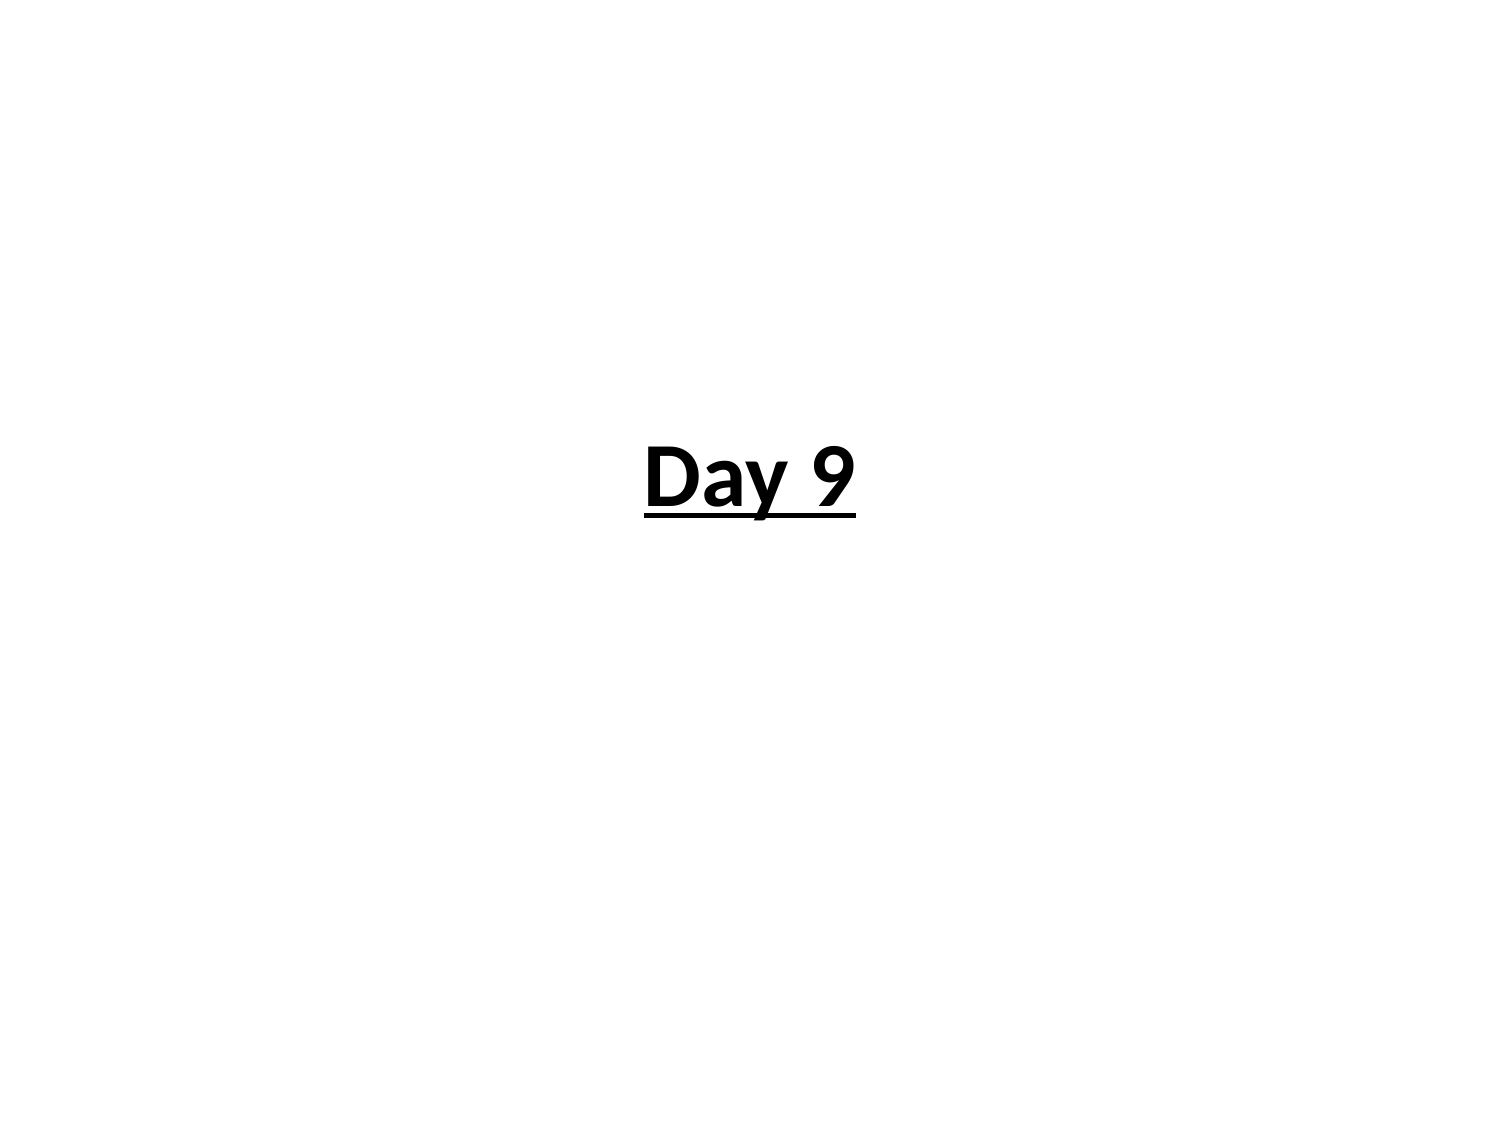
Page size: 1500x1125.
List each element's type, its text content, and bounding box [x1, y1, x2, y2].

title Day 9 [112, 349, 1388, 591]
